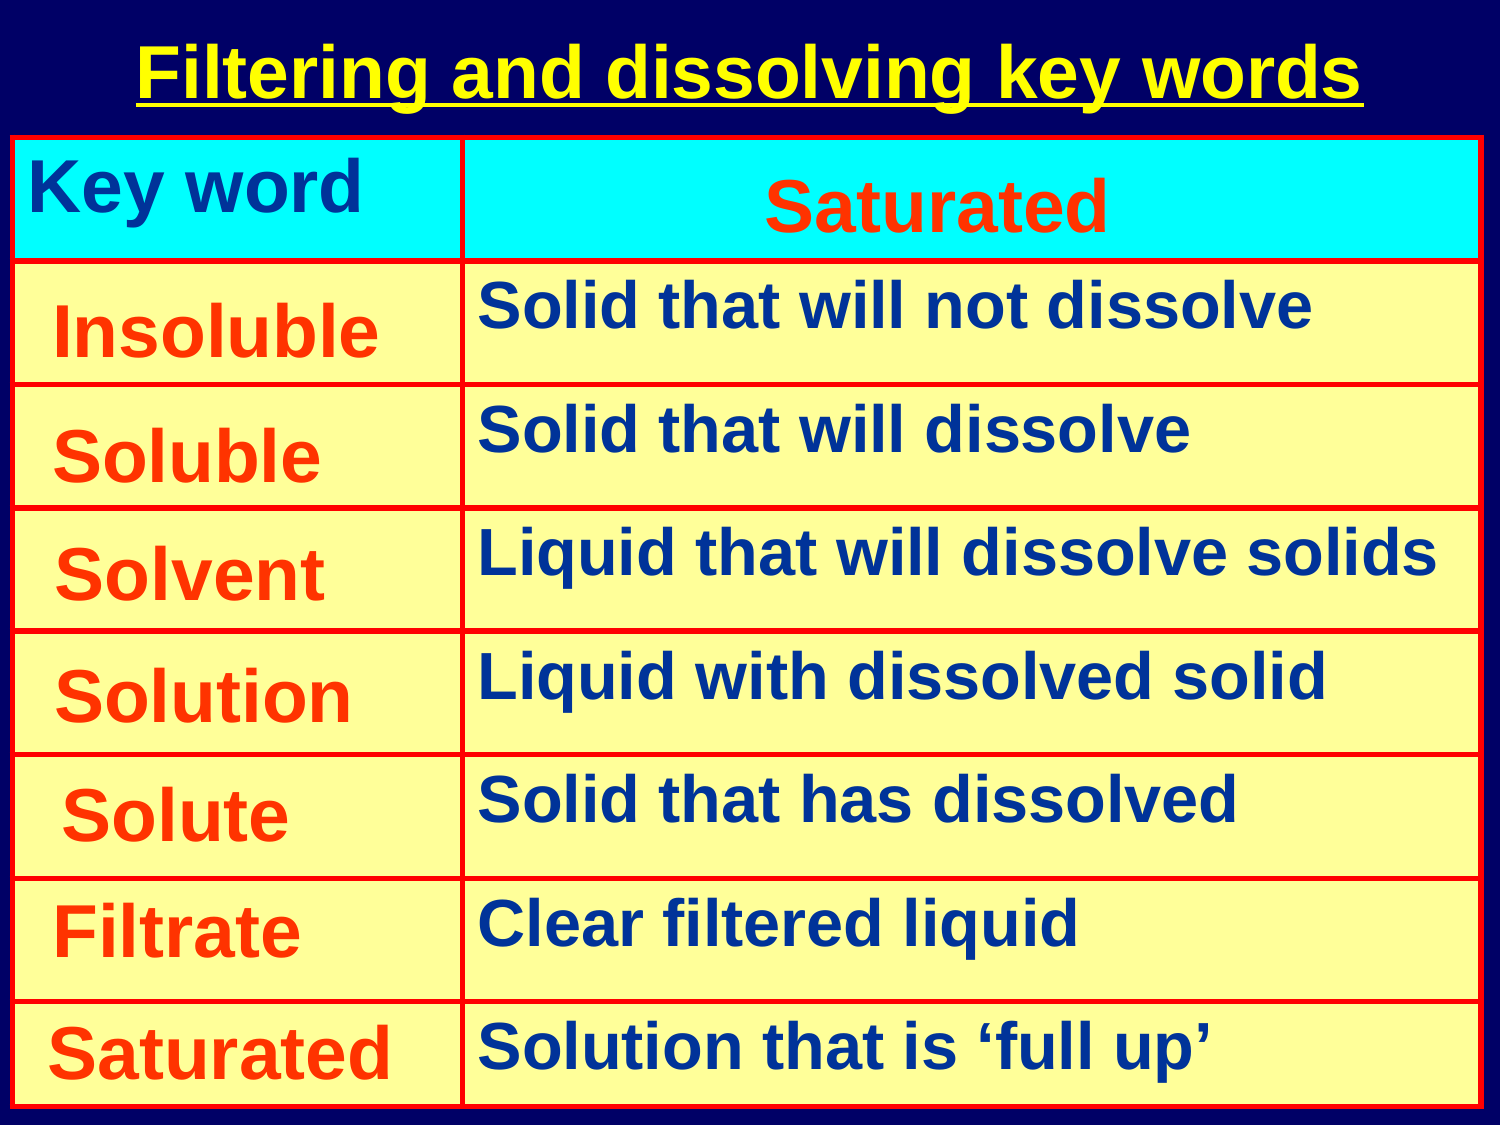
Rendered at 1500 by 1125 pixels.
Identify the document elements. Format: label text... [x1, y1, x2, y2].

table_cell Liquid that will dissolve solids [465, 511, 1478, 628]
text_box Saturated [32, 997, 496, 1103]
table_cell Solid that has dissolved [465, 757, 1478, 876]
text_box Solvent [40, 518, 503, 624]
text_box Insoluble [37, 274, 500, 380]
table_header Explanation [465, 140, 1478, 258]
table_cell [15, 634, 460, 752]
table_cell Solid that will not dissolve [465, 264, 1478, 382]
table_cell [15, 264, 460, 382]
table_cell [15, 881, 460, 999]
table_cell [15, 757, 460, 876]
text_box Filtrate [37, 874, 500, 980]
title Filtering and dissolving key words [0, 0, 1500, 138]
text_box Solute [47, 759, 510, 865]
table_cell Solution that is ‘full up’ [465, 1004, 1478, 1104]
text_box Soluble [37, 399, 500, 505]
text_box Saturated [749, 149, 1213, 255]
table_cell Solid that will dissolve [465, 387, 1478, 505]
table_cell [15, 387, 460, 505]
table_cell Liquid with dissolved solid [465, 634, 1478, 752]
text_box Solution [39, 640, 502, 746]
table_cell Clear filtered liquid [465, 881, 1478, 999]
table_header Key word [15, 140, 460, 258]
table_cell [15, 511, 460, 628]
table_cell [15, 1004, 460, 1104]
